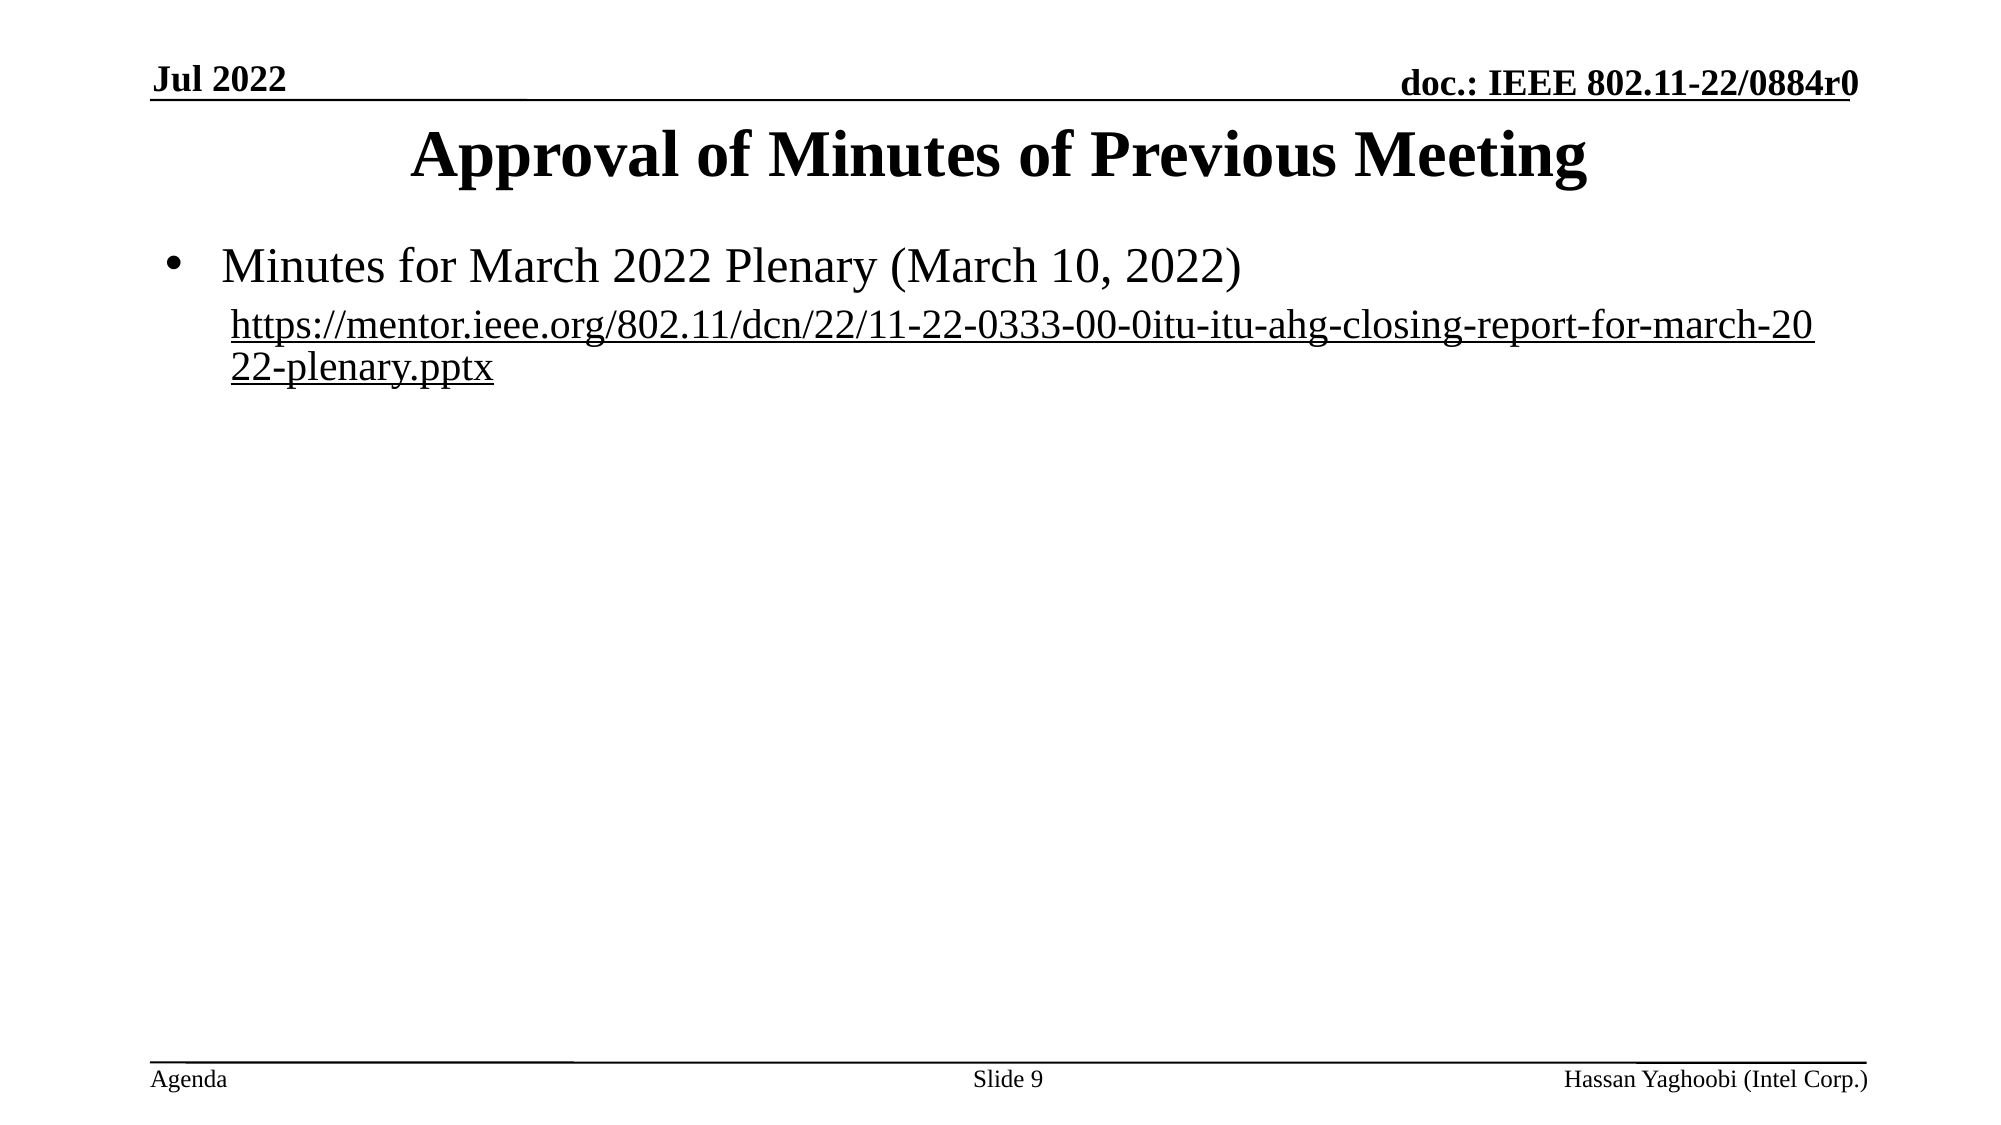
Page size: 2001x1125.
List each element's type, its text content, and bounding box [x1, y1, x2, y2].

slide_number Slide 9 [950, 1061, 1067, 1123]
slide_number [152, 54, 563, 100]
list Minutes for March 2022 Plenary (March 10, 2022) https://mentor.ieee.org/802.11/dcn/22/11-22-0333-00-0itu-itu-ahg-closing-report-for-march-2022-plenary.pptx [149, 224, 1850, 1063]
title Approval of Minutes of Previous Meeting [149, 112, 1850, 188]
footer Hassan Yaghoobi (Intel Corp.) [1171, 1061, 1869, 1093]
